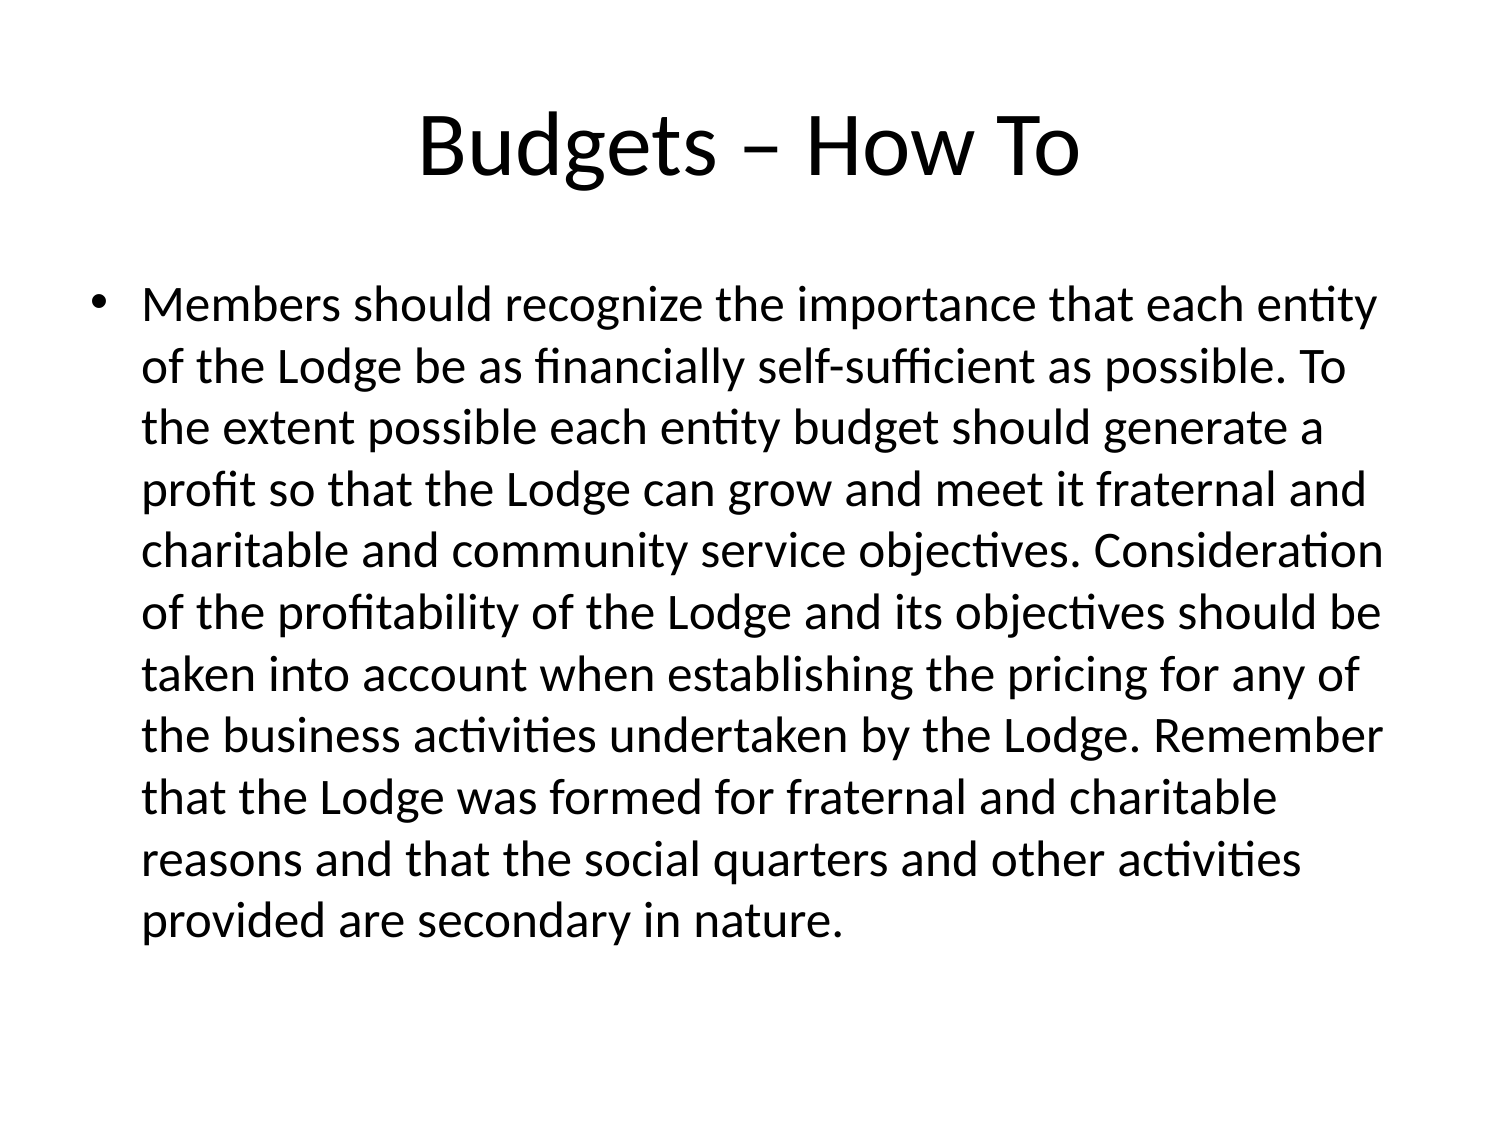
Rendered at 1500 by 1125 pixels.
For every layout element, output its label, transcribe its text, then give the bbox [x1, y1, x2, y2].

title Budgets – How To [75, 45, 1425, 233]
list Members should recognize the importance that each entity of the Lodge be as financially self-sufficient as possible. To the extent possible each entity budget should generate a profit so that the Lodge can grow and meet it fraternal and charitable and community service objectives. Consideration of the profitability of the Lodge and its objectives should be taken into account when establishing the pricing for any of the business activities undertaken by the Lodge. Remember that the Lodge was formed for fraternal and charitable reasons and that the social quarters and other activities provided are secondary in nature. [75, 262, 1425, 1005]
